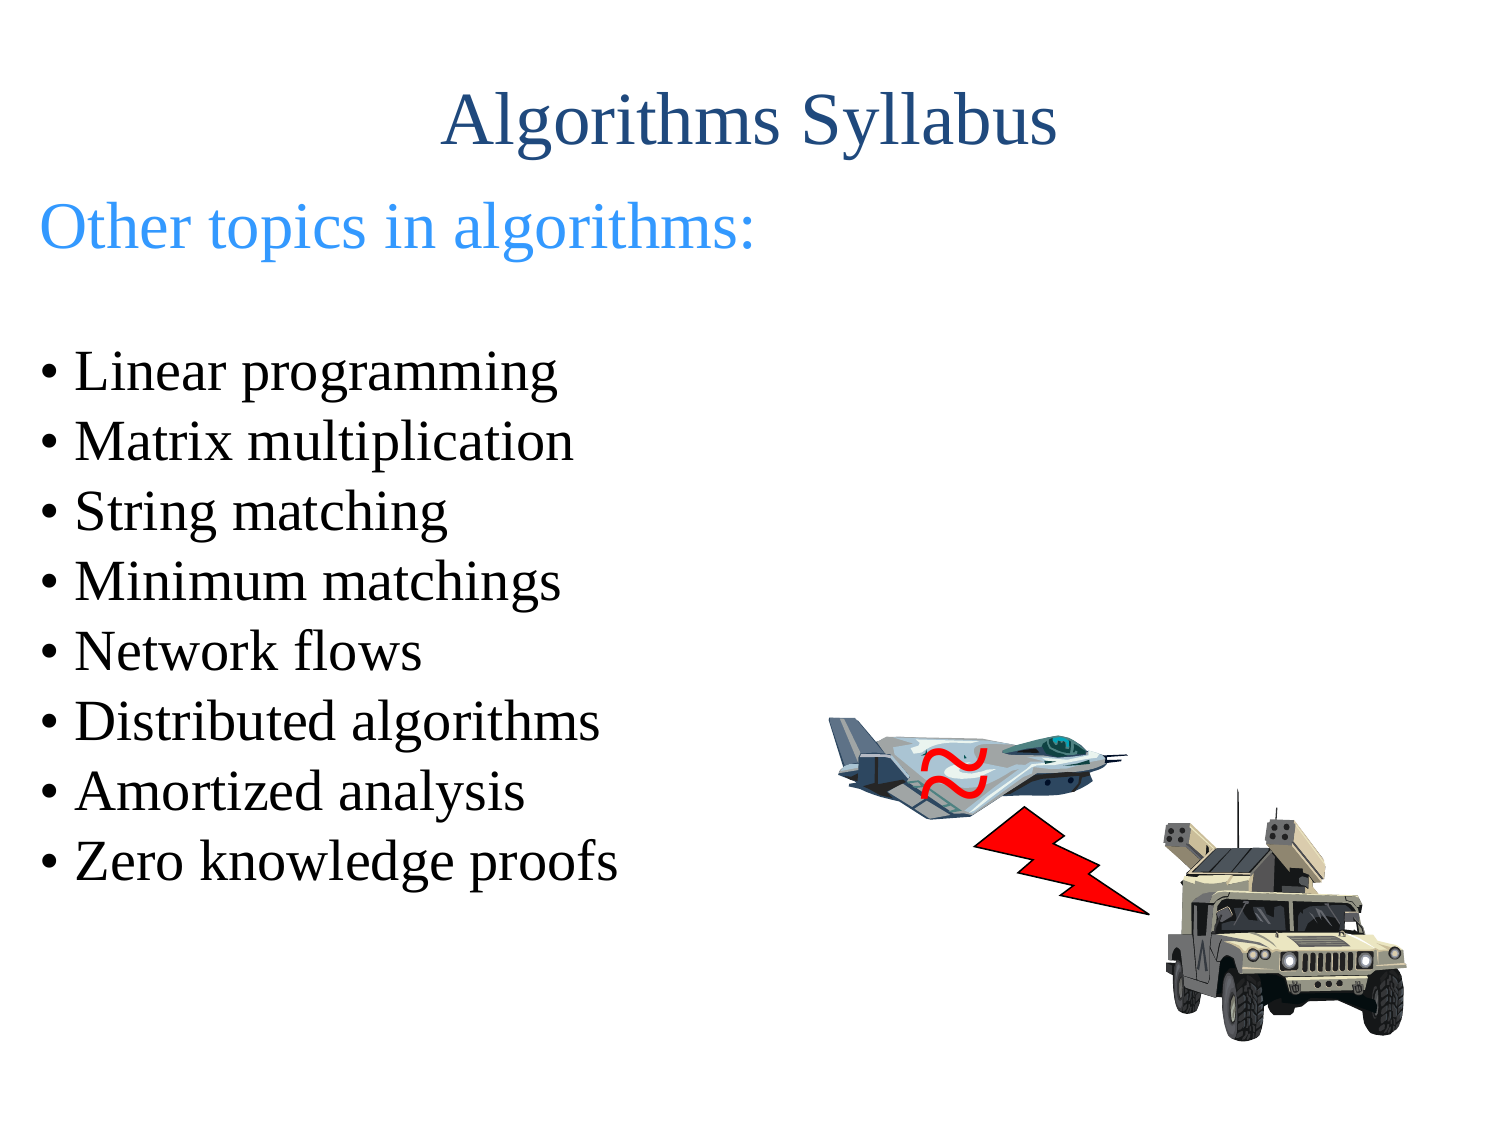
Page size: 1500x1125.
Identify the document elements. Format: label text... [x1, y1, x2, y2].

text_box [1017, 865, 1150, 915]
text_box Other topics in algorithms: • Linear programming • Matrix multiplication • String matching • Minimum matchings • Network flows • Distributed algorithms • Amortized analysis • Zero knowledge proofs [24, 174, 1475, 1050]
picture [1162, 787, 1408, 1043]
text_box Algorithms Syllabus [0, 62, 1500, 188]
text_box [820, 674, 1122, 856]
